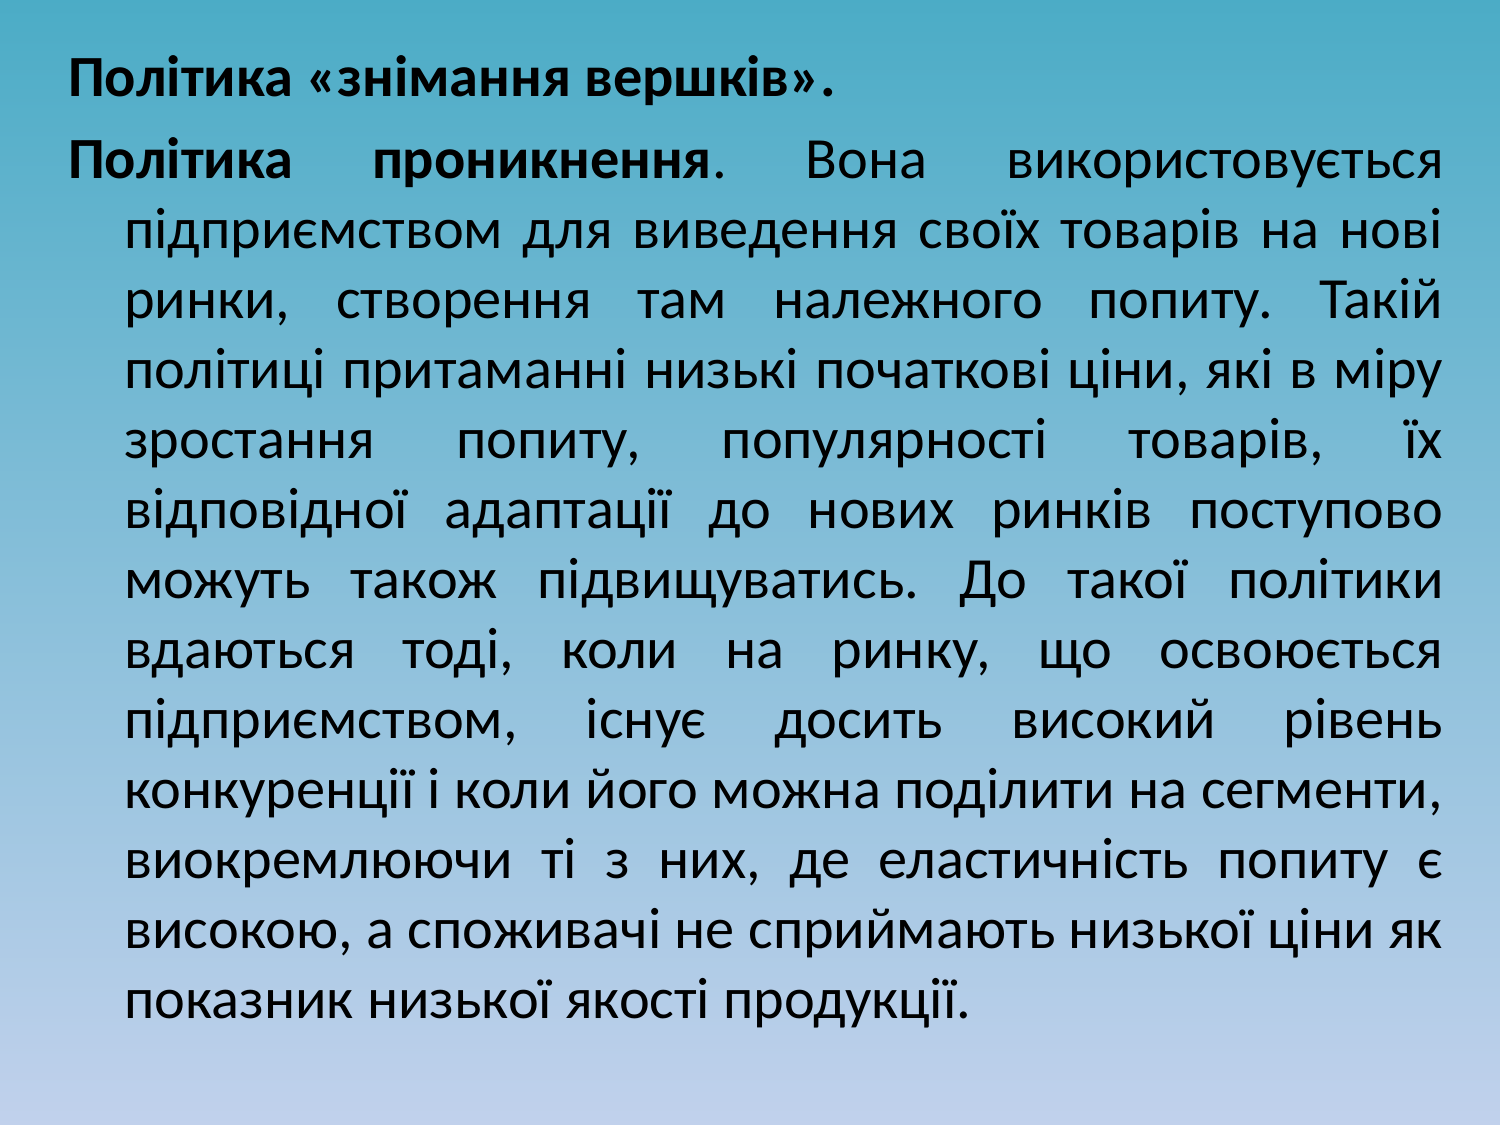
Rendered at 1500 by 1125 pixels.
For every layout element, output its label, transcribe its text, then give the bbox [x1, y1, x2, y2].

list Політика «знімання вершків». Політика проникнення. Вона використовується підприємством для виведення своїх товарів на нові ринки, створення там належного попиту. Такій політиці притаманні низькі початкові ціни, які в міру зростання попиту, популярності товарів, їх відповідної адаптації до нових ринків поступово можуть також підвищуватись. До такої політики вдаються тоді, коли на ринку, що освоюється підприємством, існує досить високий рівень конкуренції і коли його можна поділити на сегменти, виокремлюючи ті з них, де еластичність попиту є високою, а споживачі не сприймають низької ціни як показник низької якості продукції. [53, 30, 1459, 1083]
